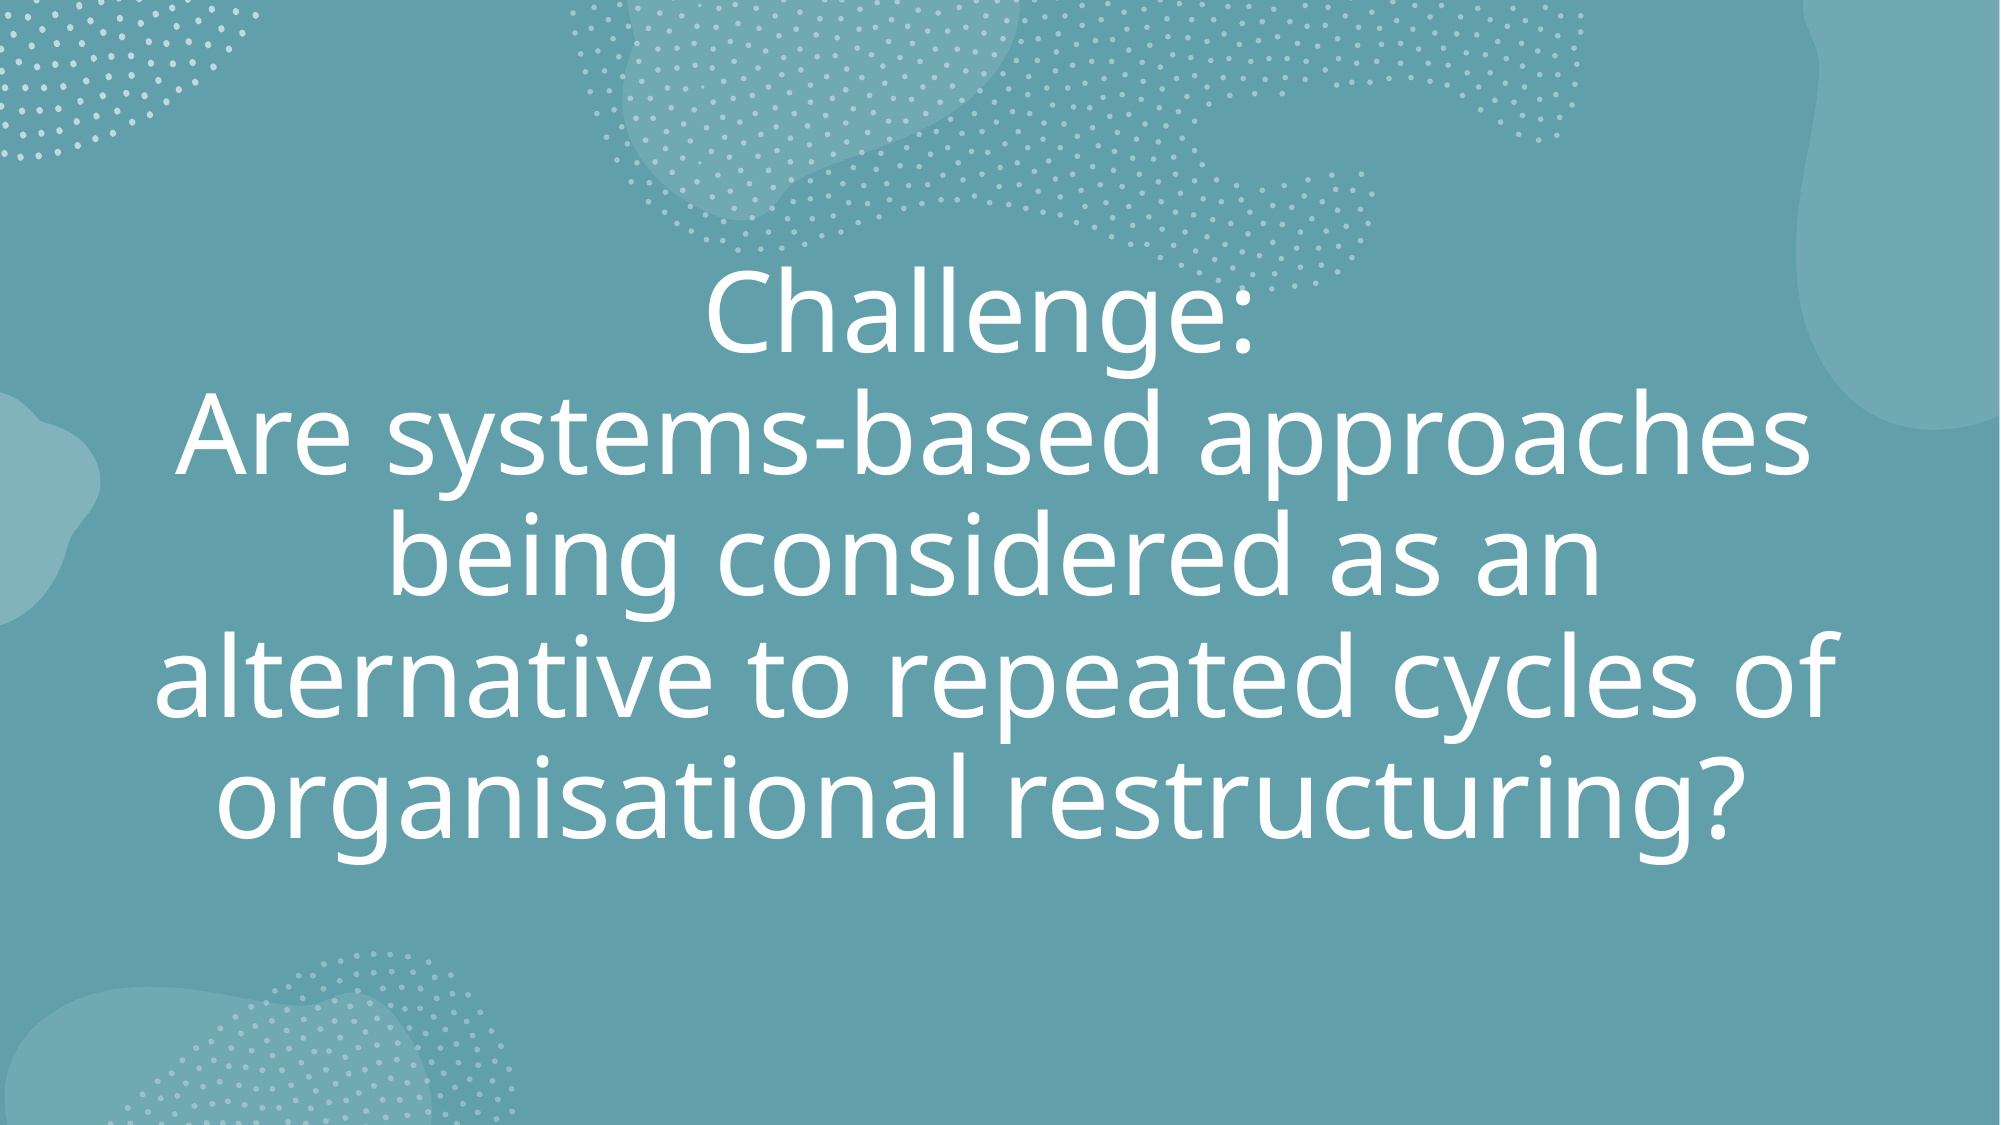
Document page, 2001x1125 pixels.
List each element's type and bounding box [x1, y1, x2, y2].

text_box [0, 0, 2000, 1125]
